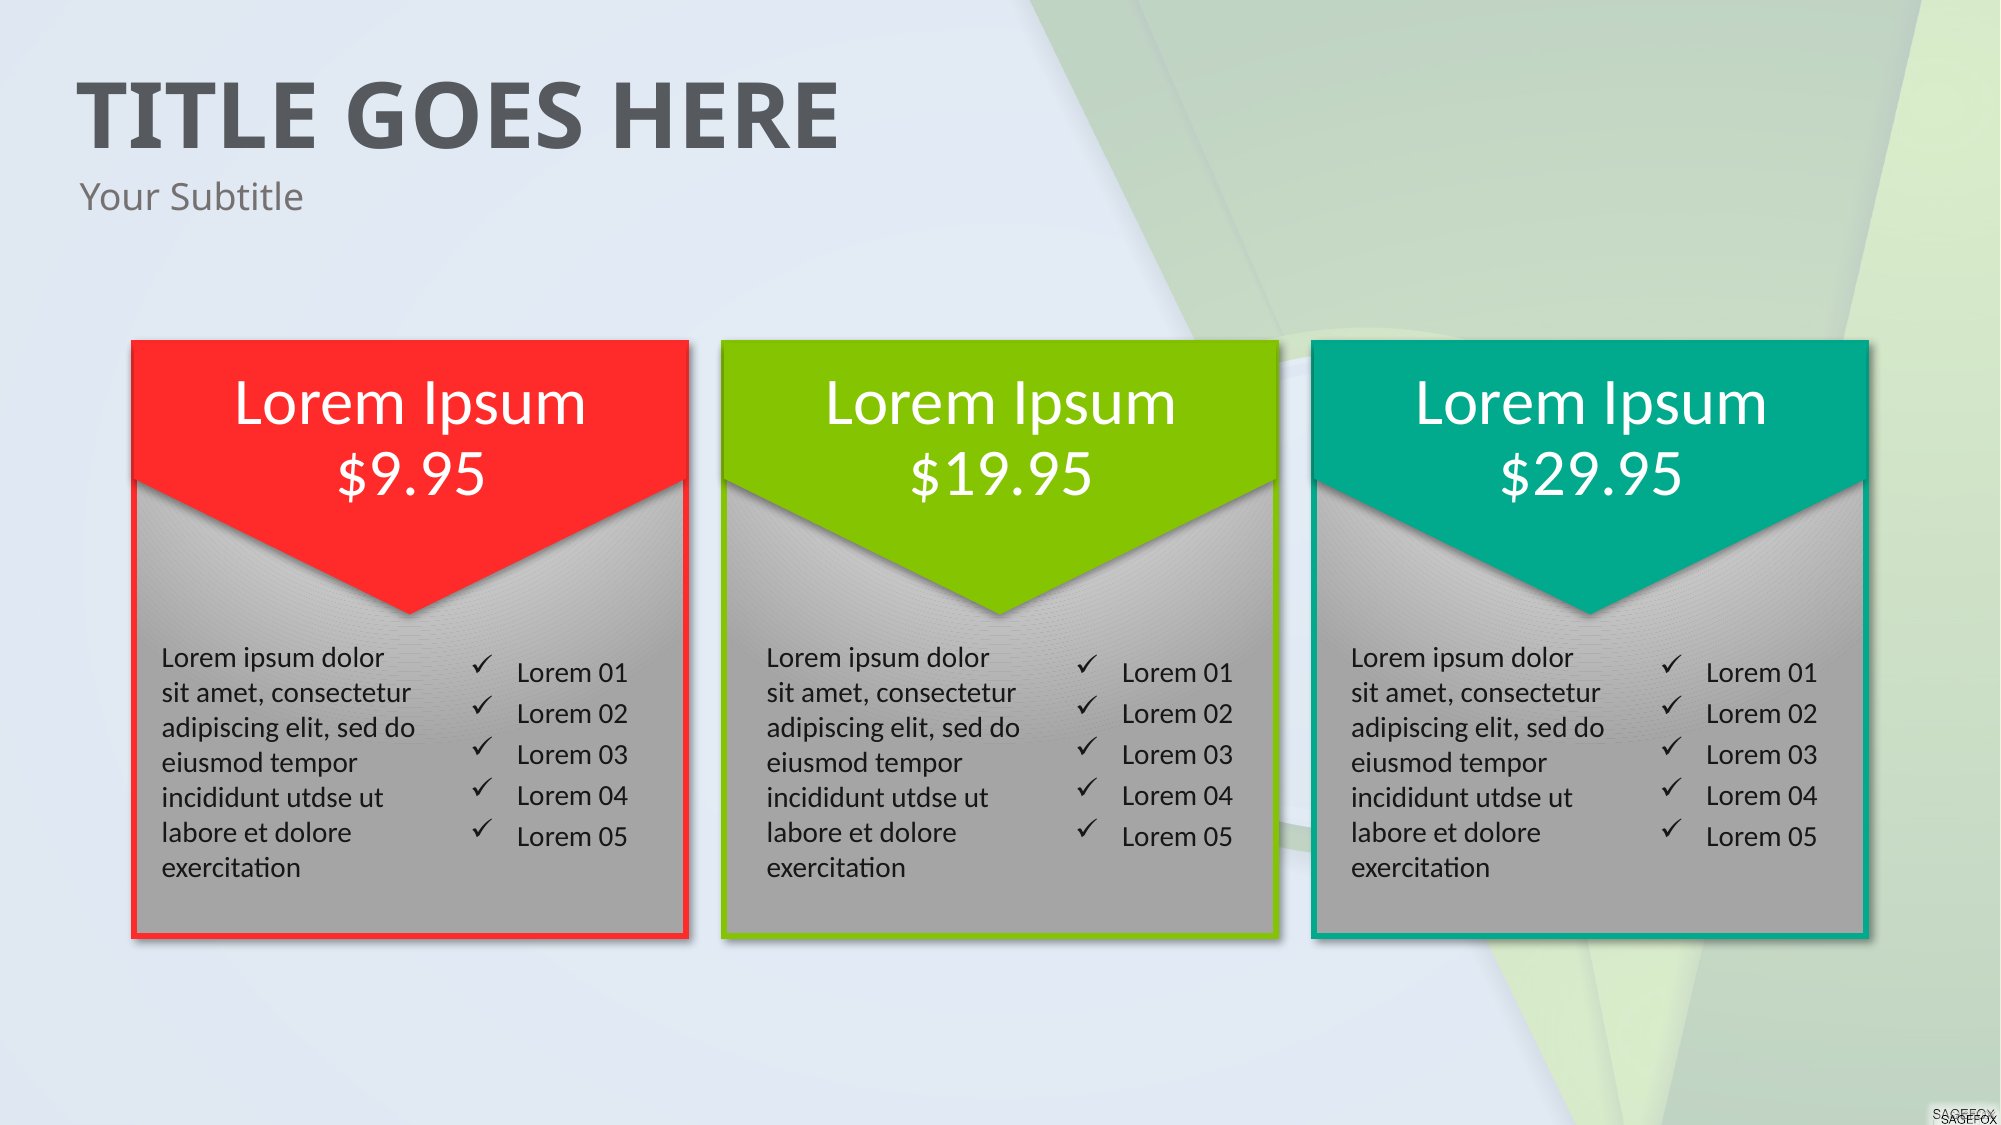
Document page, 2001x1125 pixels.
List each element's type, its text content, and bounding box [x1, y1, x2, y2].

picture [1929, 1108, 1999, 1125]
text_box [1314, 342, 1867, 615]
text_box Lorem ipsum dolor sit amet, consectetur adipiscing elit, sed do eiusmod tempor incididunt utdse ut labore et dolore exercitation [1341, 633, 1617, 889]
text_box [1314, 615, 1867, 936]
text_box [133, 615, 686, 936]
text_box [60, 49, 1020, 227]
text_box Lorem ipsum dolor sit amet, consectetur adipiscing elit, sed do eiusmod tempor incididunt utdse ut labore et dolore exercitation [151, 633, 427, 889]
text_box [723, 615, 1277, 936]
text_box Lorem 01 Lorem 02 Lorem 03 Lorem 04 Lorem 05 [1563, 648, 1828, 857]
text_box Lorem 01 Lorem 02 Lorem 03 Lorem 04 Lorem 05 [979, 648, 1244, 857]
text_box Lorem ipsum dolor sit amet, consectetur adipiscing elit, sed do eiusmod tempor incididunt utdse ut labore et dolore exercitation [756, 633, 1032, 889]
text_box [723, 342, 1277, 615]
text_box Lorem 01 Lorem 02 Lorem 03 Lorem 04 Lorem 05 [374, 648, 639, 857]
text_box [133, 342, 686, 615]
